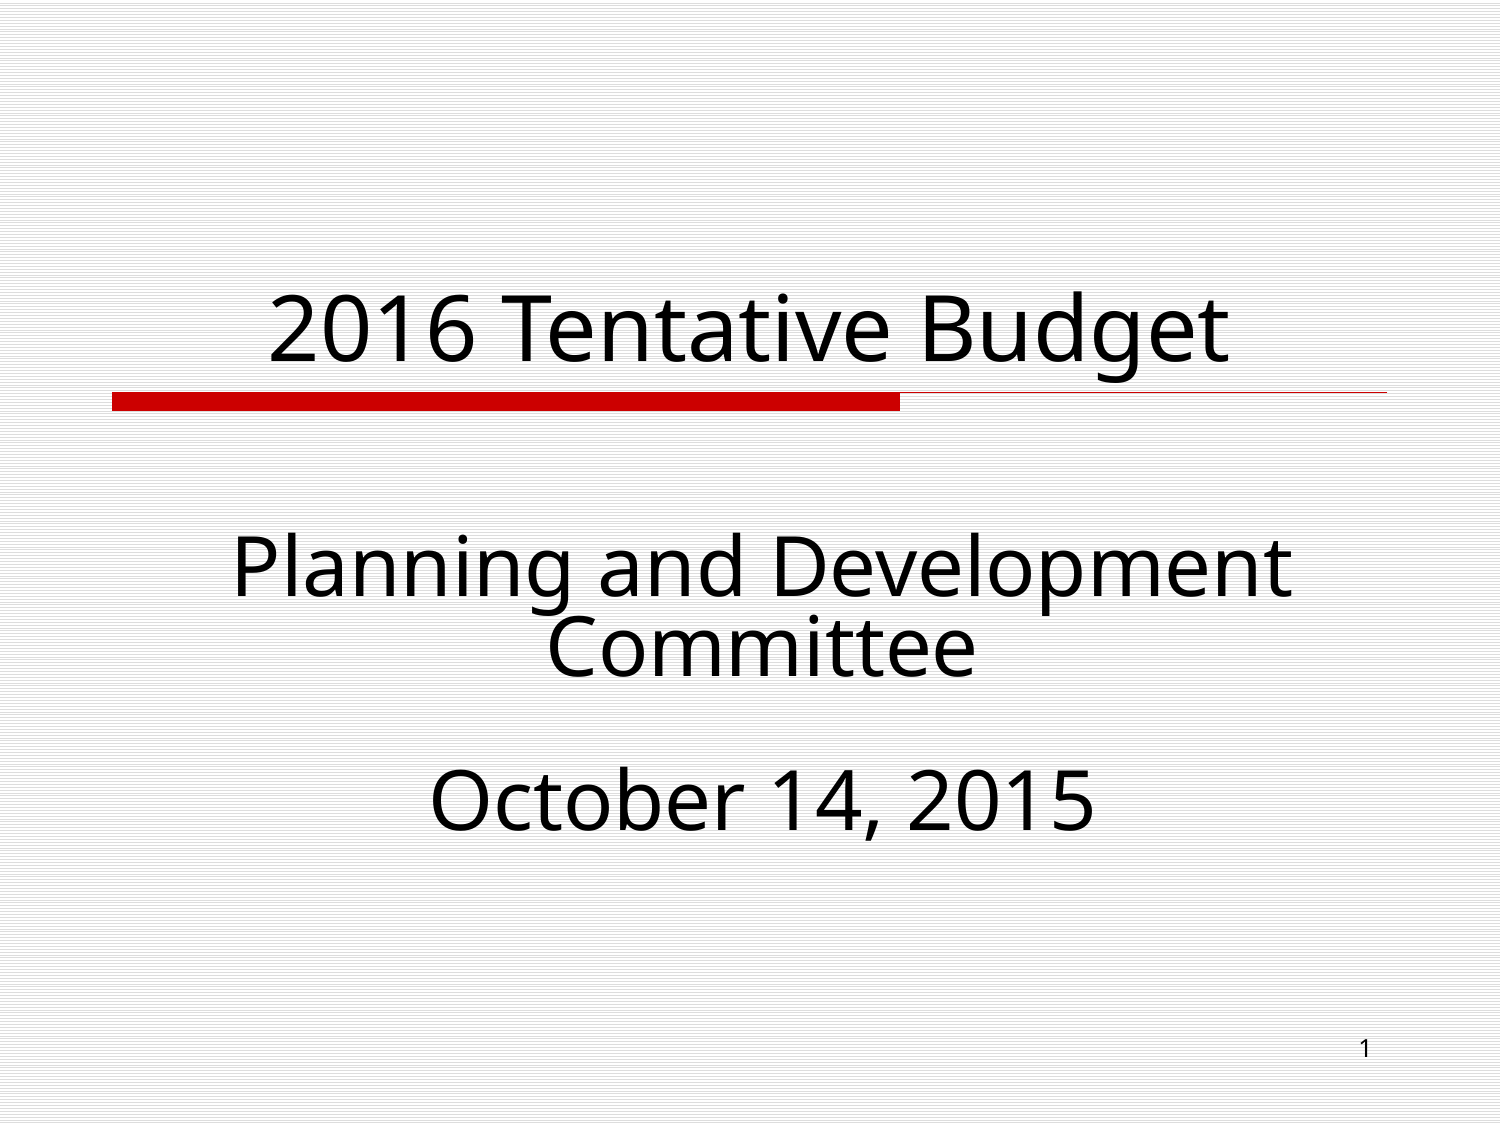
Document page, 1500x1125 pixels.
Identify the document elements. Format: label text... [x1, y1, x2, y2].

subtitle Planning and Development Committee October 14, 2015 [137, 524, 1388, 963]
slide_number 1 [1074, 1024, 1388, 1101]
title 2016 Tentative Budget [112, 162, 1388, 388]
